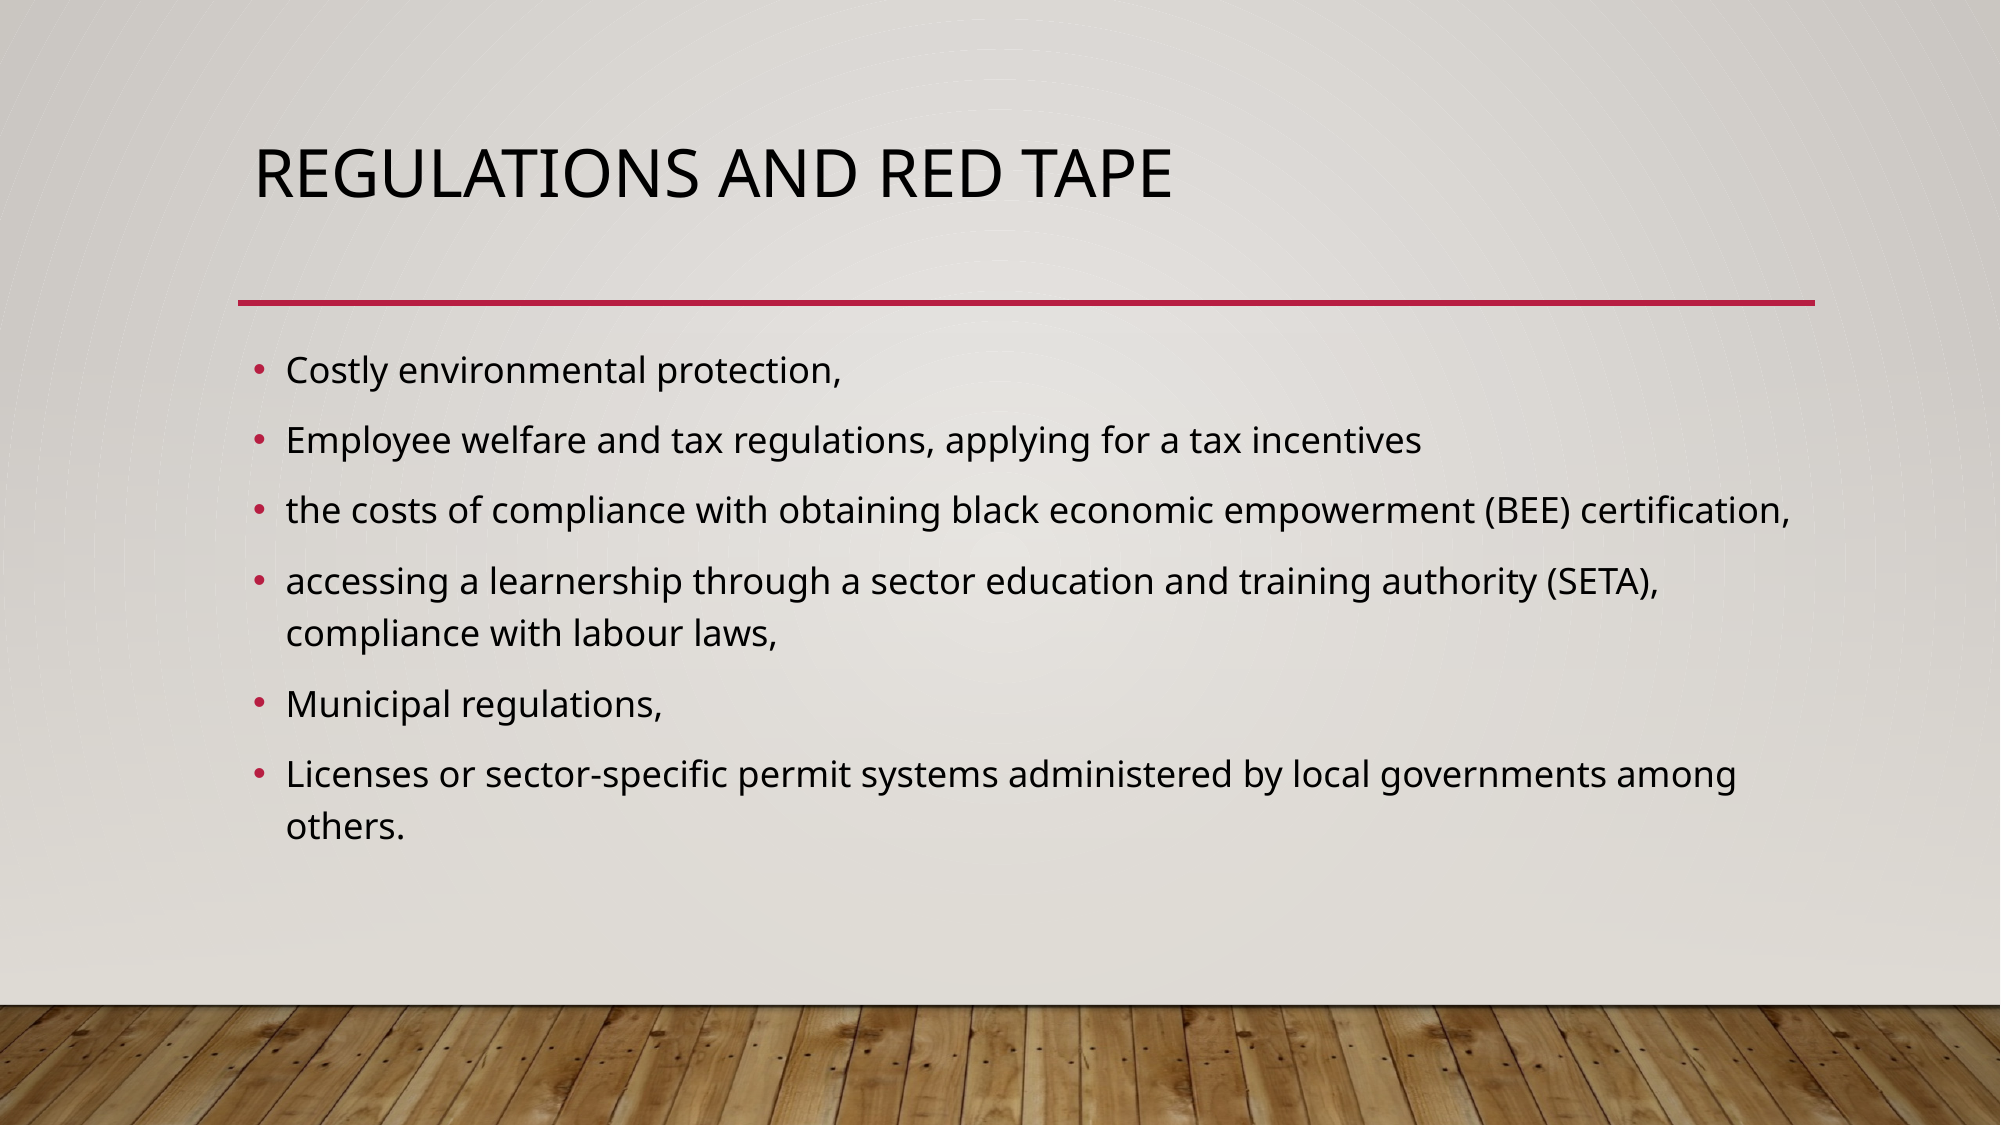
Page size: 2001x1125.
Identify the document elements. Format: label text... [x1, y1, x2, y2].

picture [0, 1005, 2000, 1125]
list Costly environmental protection, Employee welfare and tax regulations, applying for a tax incentives the costs of compliance with obtaining black economic empowerment (BEE) certification, accessing a learnership through a sector education and training authority (SETA), compliance with labour laws, Municipal regulations, Licenses or sector-specific permit systems administered by local governments among others. [238, 330, 1814, 897]
title REGULATIONS and RED TAPE [238, 131, 1814, 305]
